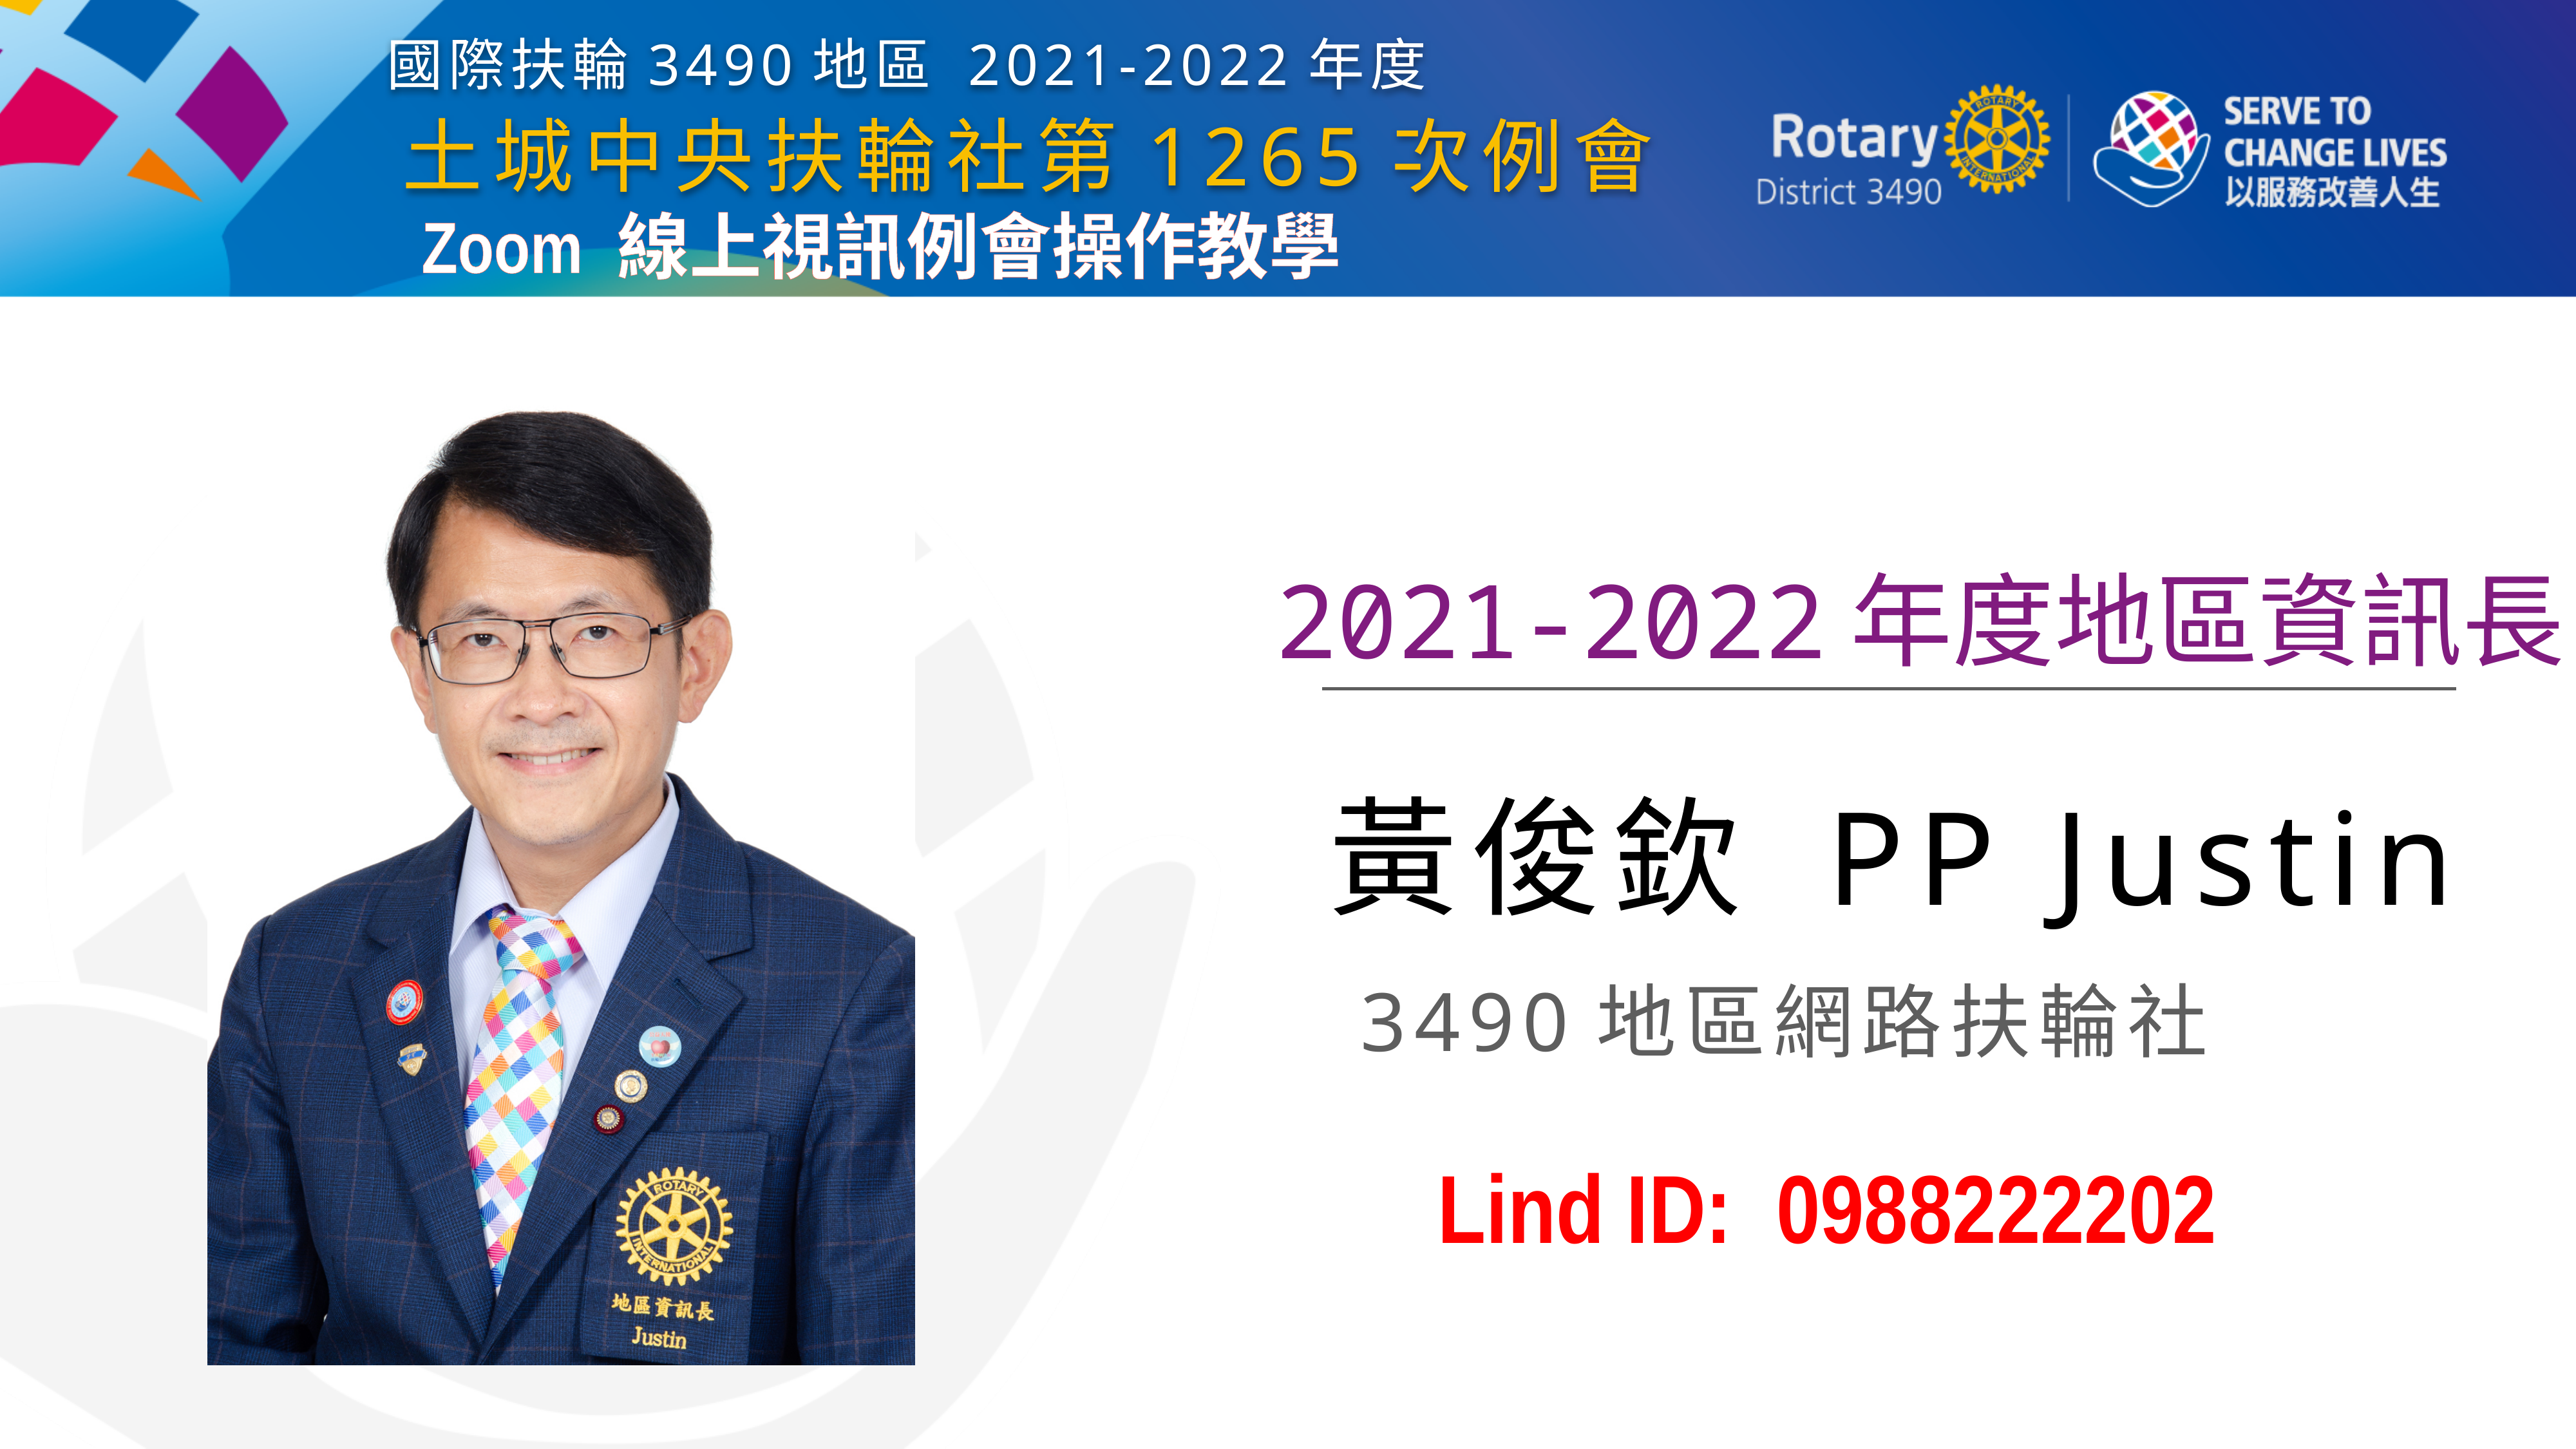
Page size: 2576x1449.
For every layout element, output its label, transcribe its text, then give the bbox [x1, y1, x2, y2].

text_box Zoom 線上視訊例會操作教學 [412, 195, 1351, 292]
picture [0, 0, 2576, 1449]
text_box 3490地區網路扶輪社 [1355, 965, 2214, 1073]
text_box Lind ID: 0988222202 [1311, 1141, 2345, 1269]
text_box 2021-2022年度地區資訊長 [1270, 551, 2570, 685]
text_box [1828, 806, 1839, 922]
text_box 土城中央扶輪社第1265次例會 [397, 100, 1659, 207]
text_box ⿈俊欽 PP Justin [1323, 771, 2461, 937]
text_box 國際扶輪3490地區 2021-2022年度 [381, 24, 1432, 102]
